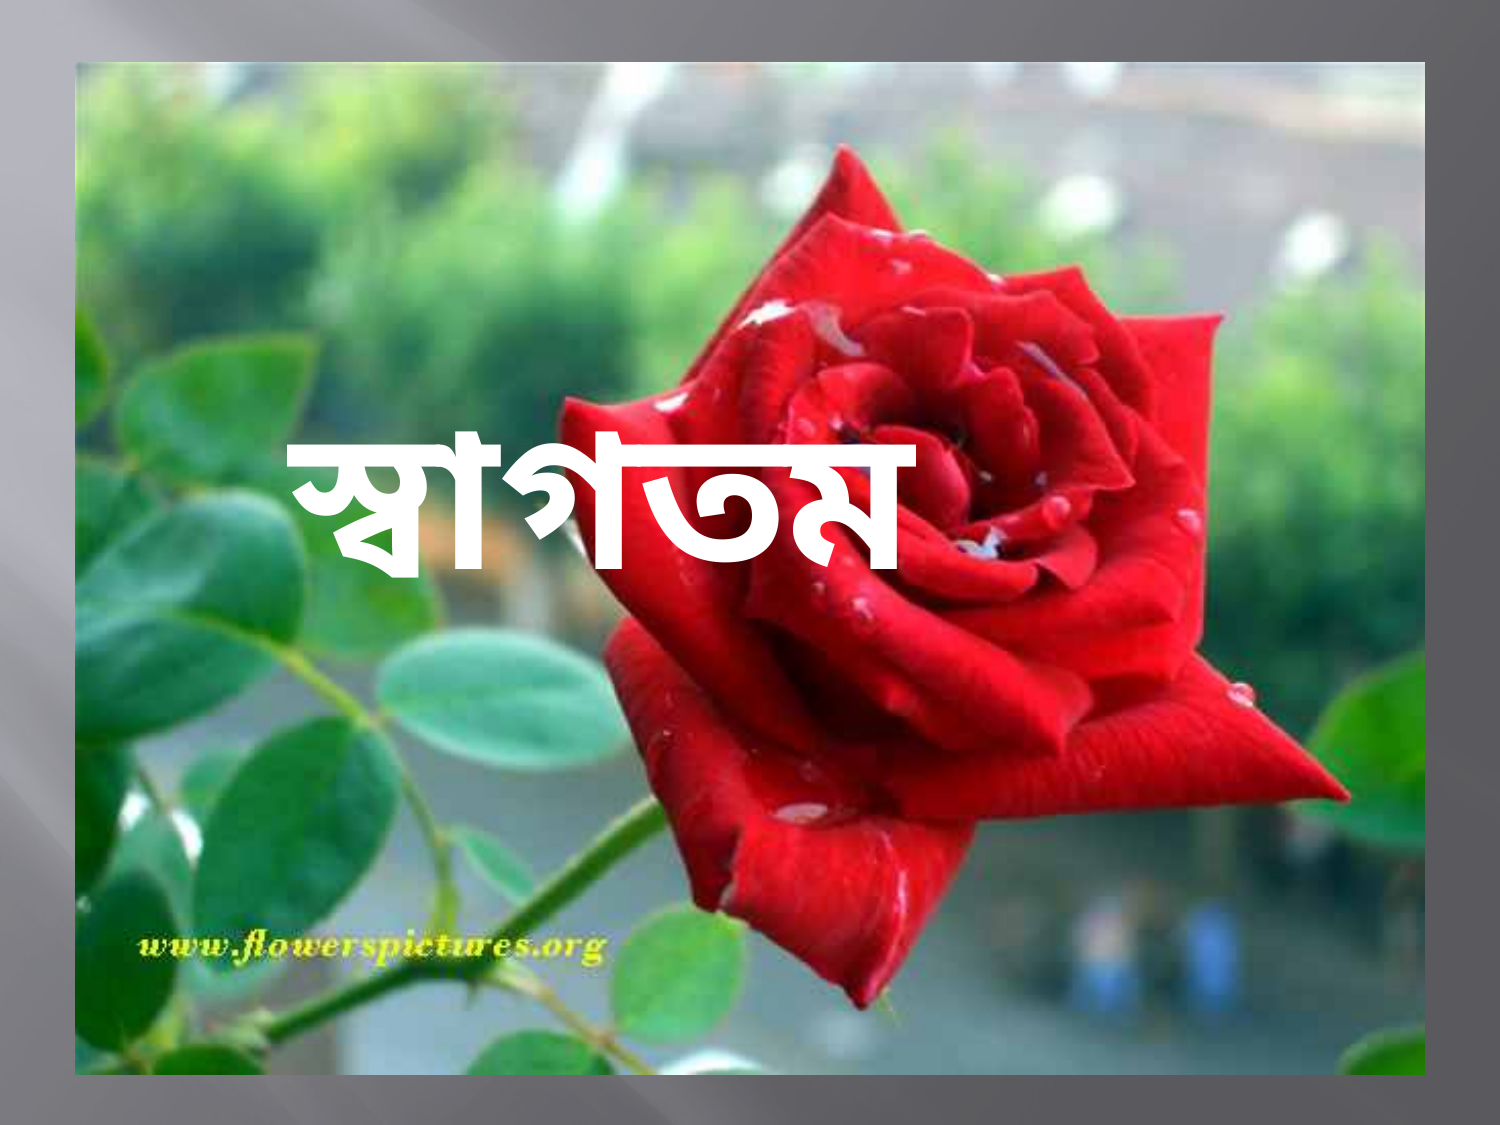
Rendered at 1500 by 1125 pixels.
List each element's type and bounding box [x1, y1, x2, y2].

list [74, 62, 1426, 1076]
